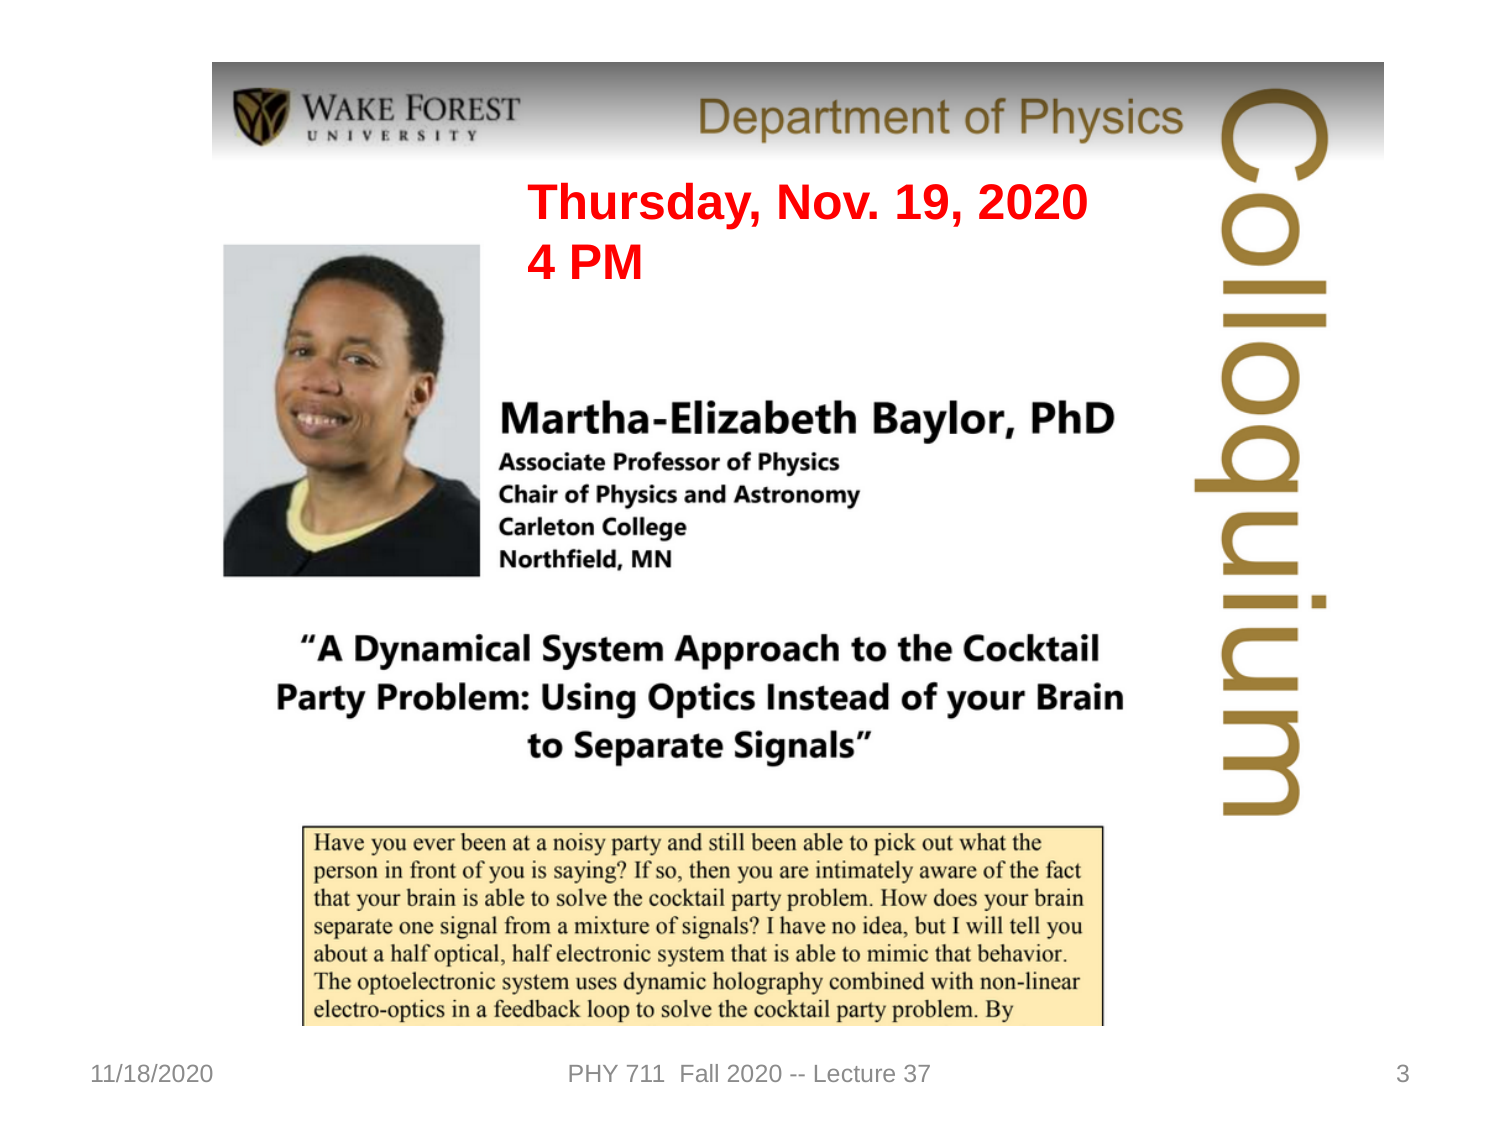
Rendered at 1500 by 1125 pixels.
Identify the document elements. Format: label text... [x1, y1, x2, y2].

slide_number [75, 1042, 425, 1103]
picture [212, 62, 1384, 1027]
footer PHY 711 Fall 2020 -- Lecture 37 [512, 1042, 988, 1103]
slide_number 3 [1074, 1042, 1425, 1103]
